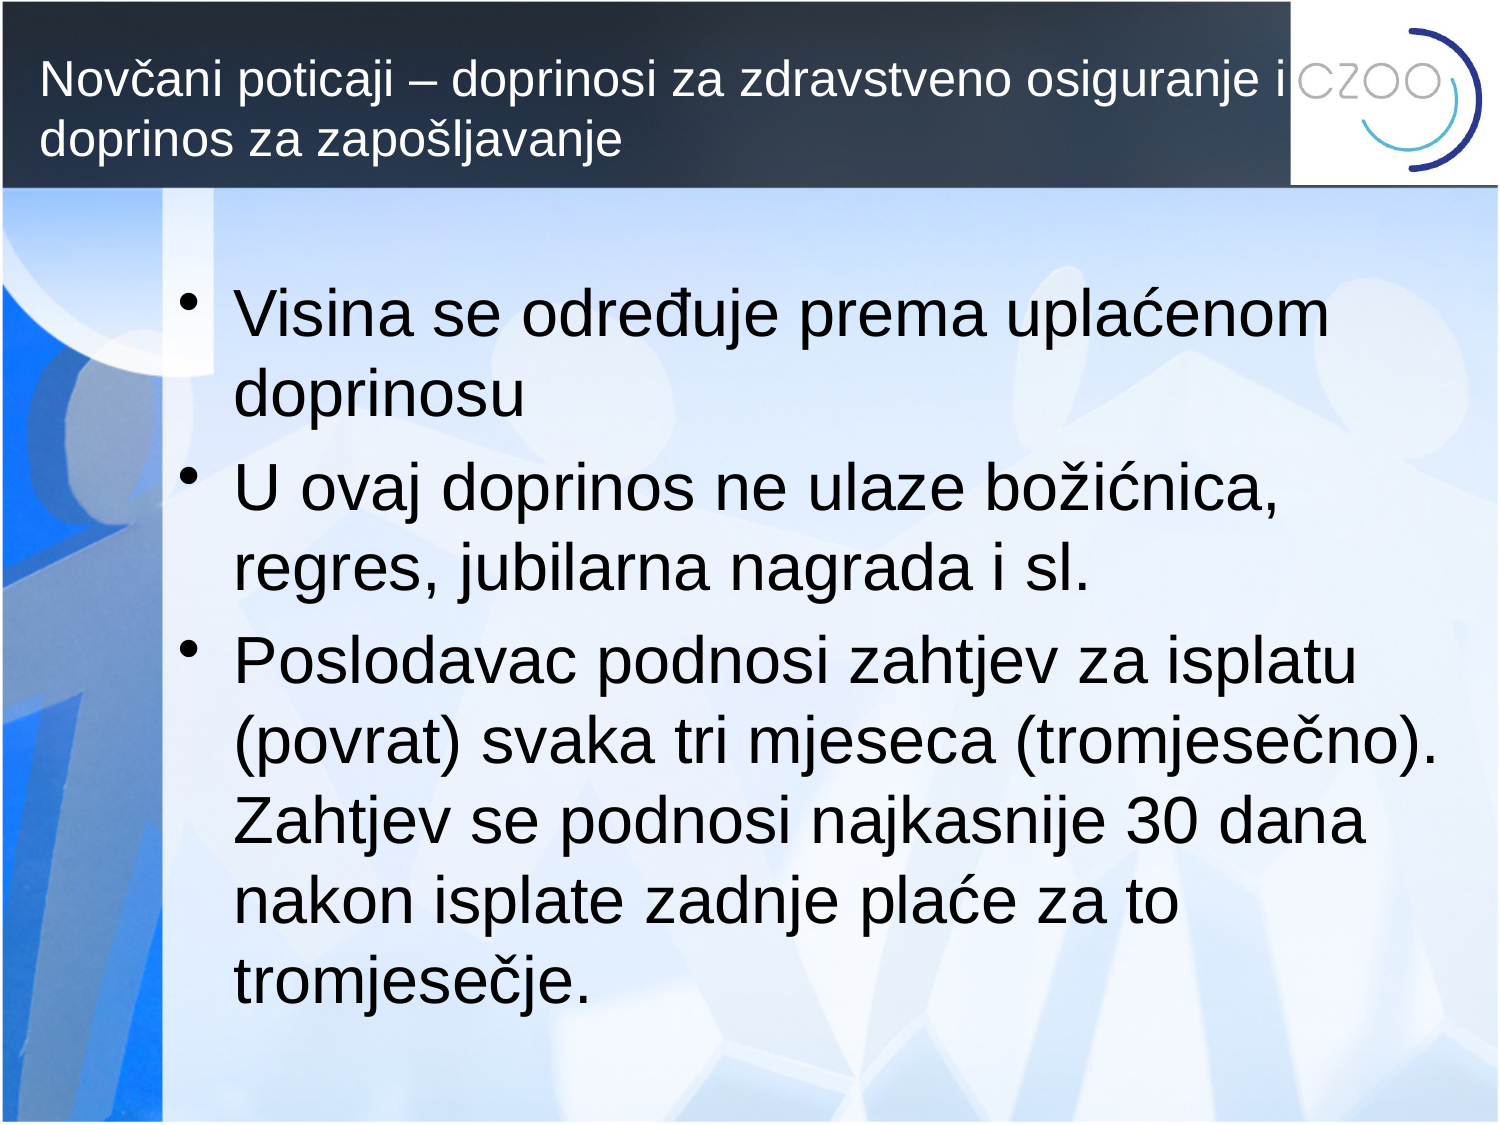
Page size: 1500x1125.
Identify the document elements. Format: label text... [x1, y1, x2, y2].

title Novčani poticaji – doprinosi za zdravstveno osiguranje i doprinos za zapošljavanje [24, 37, 1285, 176]
picture [0, 0, 1500, 1125]
list Visina se određuje prema uplaćenom doprinosu U ovaj doprinos ne ulaze božićnica, regres, jubilarna nagrada i sl. Poslodavac podnosi zahtjev za isplatu (povrat) svaka tri mjeseca (tromjesečno). Zahtjev se podnosi najkasnije 30 dana nakon isplate zadnje plaće za to tromjesečje. [162, 262, 1476, 1013]
